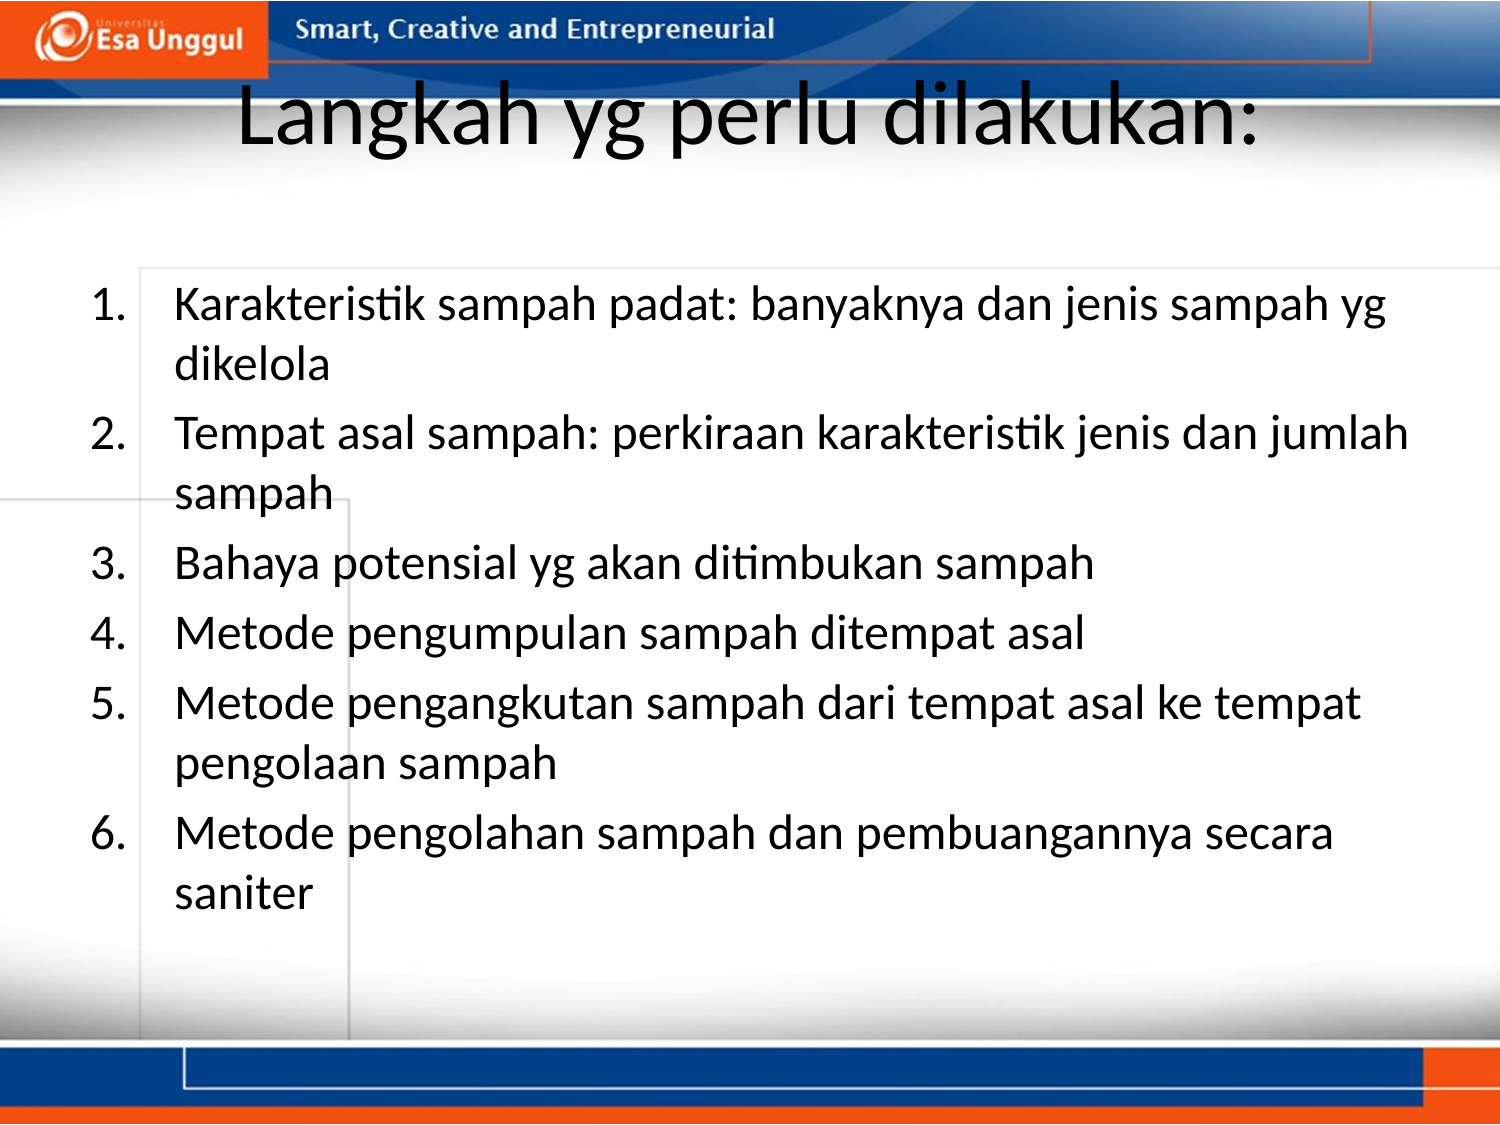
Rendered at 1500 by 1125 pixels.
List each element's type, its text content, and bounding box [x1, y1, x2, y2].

list Karakteristik sampah padat: banyaknya dan jenis sampah yg dikelola Tempat asal sampah: perkiraan karakteristik jenis dan jumlah sampah Bahaya potensial yg akan ditimbukan sampah Metode pengumpulan sampah ditempat asal Metode pengangkutan sampah dari tempat asal ke tempat pengolaan sampah Metode pengolahan sampah dan pembuangannya secara saniter [75, 262, 1425, 1005]
title Langkah yg perlu dilakukan: [75, 45, 1425, 233]
picture [0, 1, 1500, 1124]
